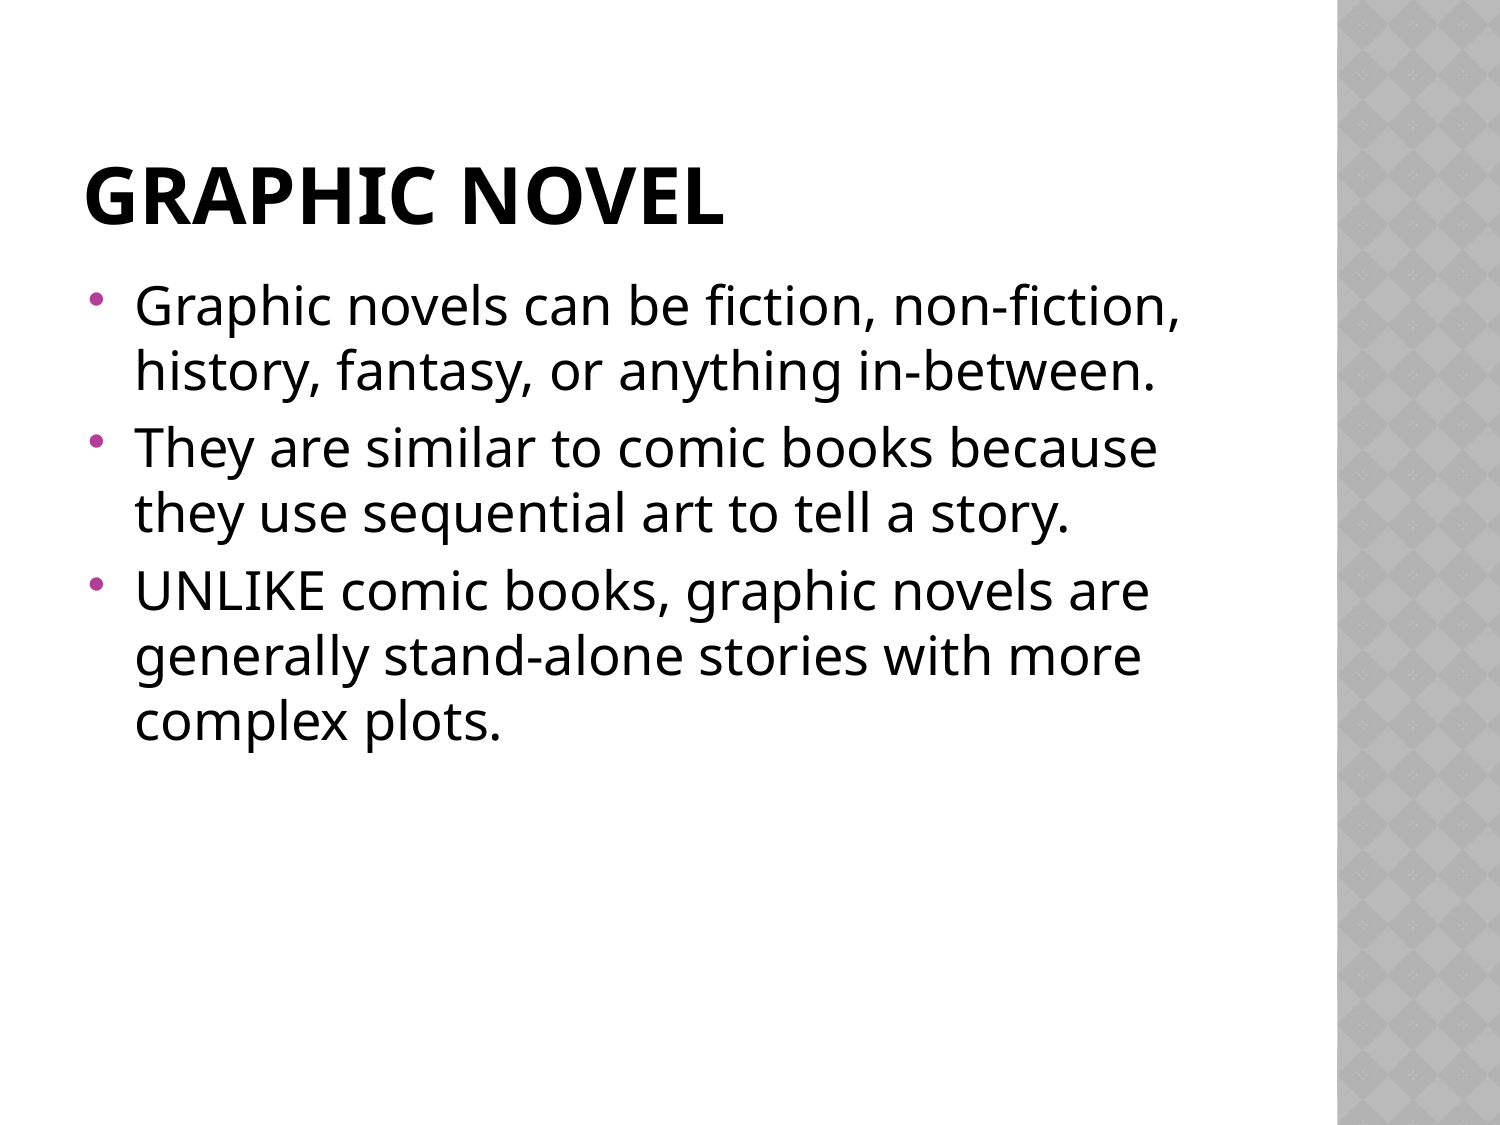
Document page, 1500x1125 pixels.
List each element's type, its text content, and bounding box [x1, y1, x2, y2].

title Graphic Novel [75, 52, 1263, 240]
list Graphic novels can be fiction, non-fiction, history, fantasy, or anything in-between. They are similar to comic books because they use sequential art to tell a story. UNLIKE comic books, graphic novels are generally stand-alone stories with more complex plots. [75, 264, 1263, 1059]
